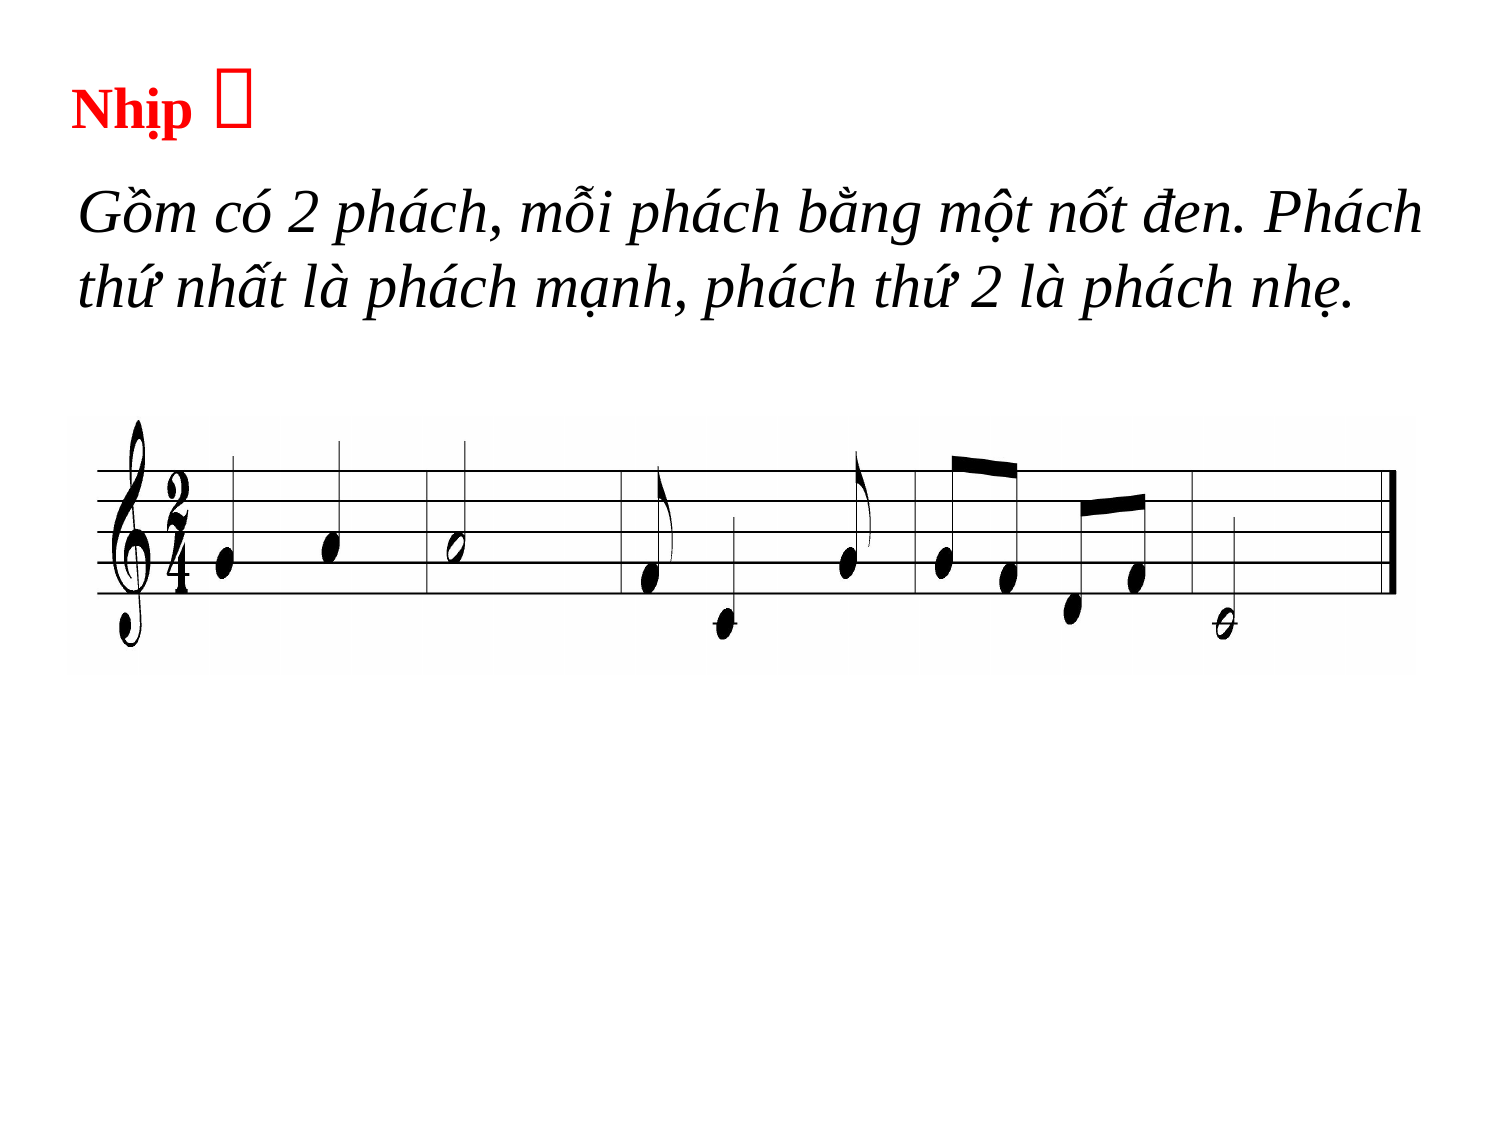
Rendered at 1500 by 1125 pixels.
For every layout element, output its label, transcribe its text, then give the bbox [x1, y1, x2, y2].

text_box Gồm có 2 phách, mỗi phách bằng một nốt đen. Phách thứ nhất là phách mạnh, phách thứ 2 là phách nhẹ. [62, 162, 1475, 328]
text_box Nhịp  [56, 37, 807, 153]
picture [66, 416, 1418, 675]
